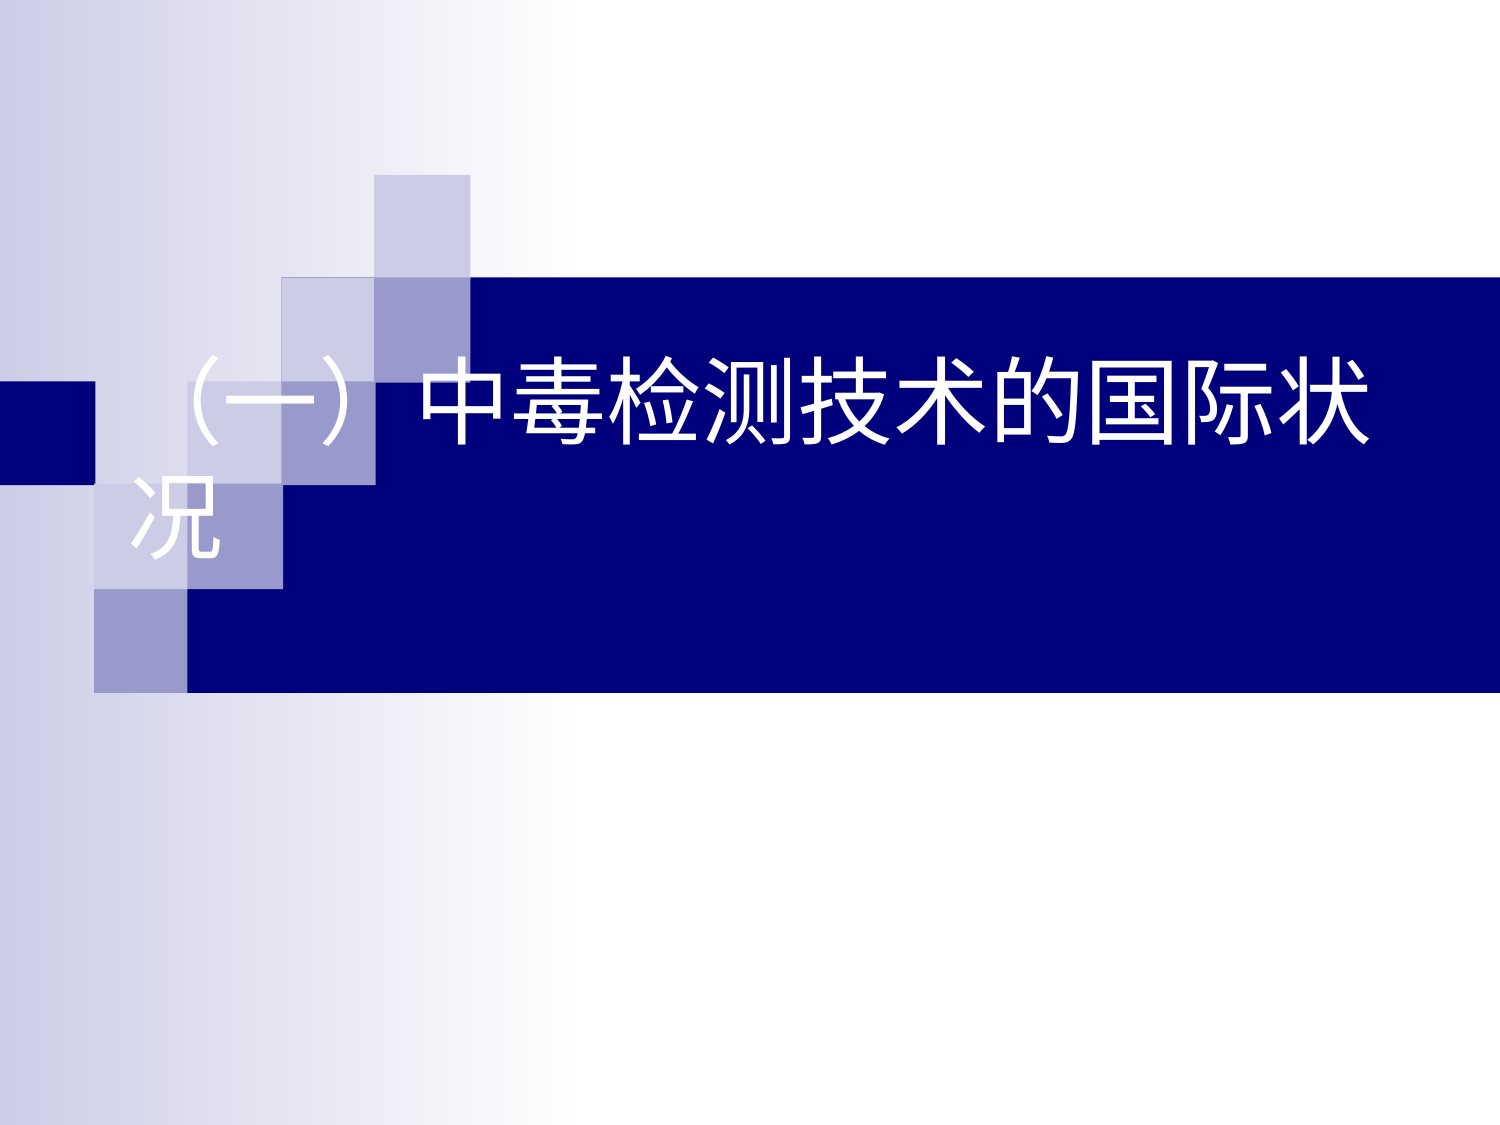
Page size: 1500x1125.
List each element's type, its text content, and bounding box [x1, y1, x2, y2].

title （一）中毒检测技术的国际状况 [112, 324, 1436, 588]
